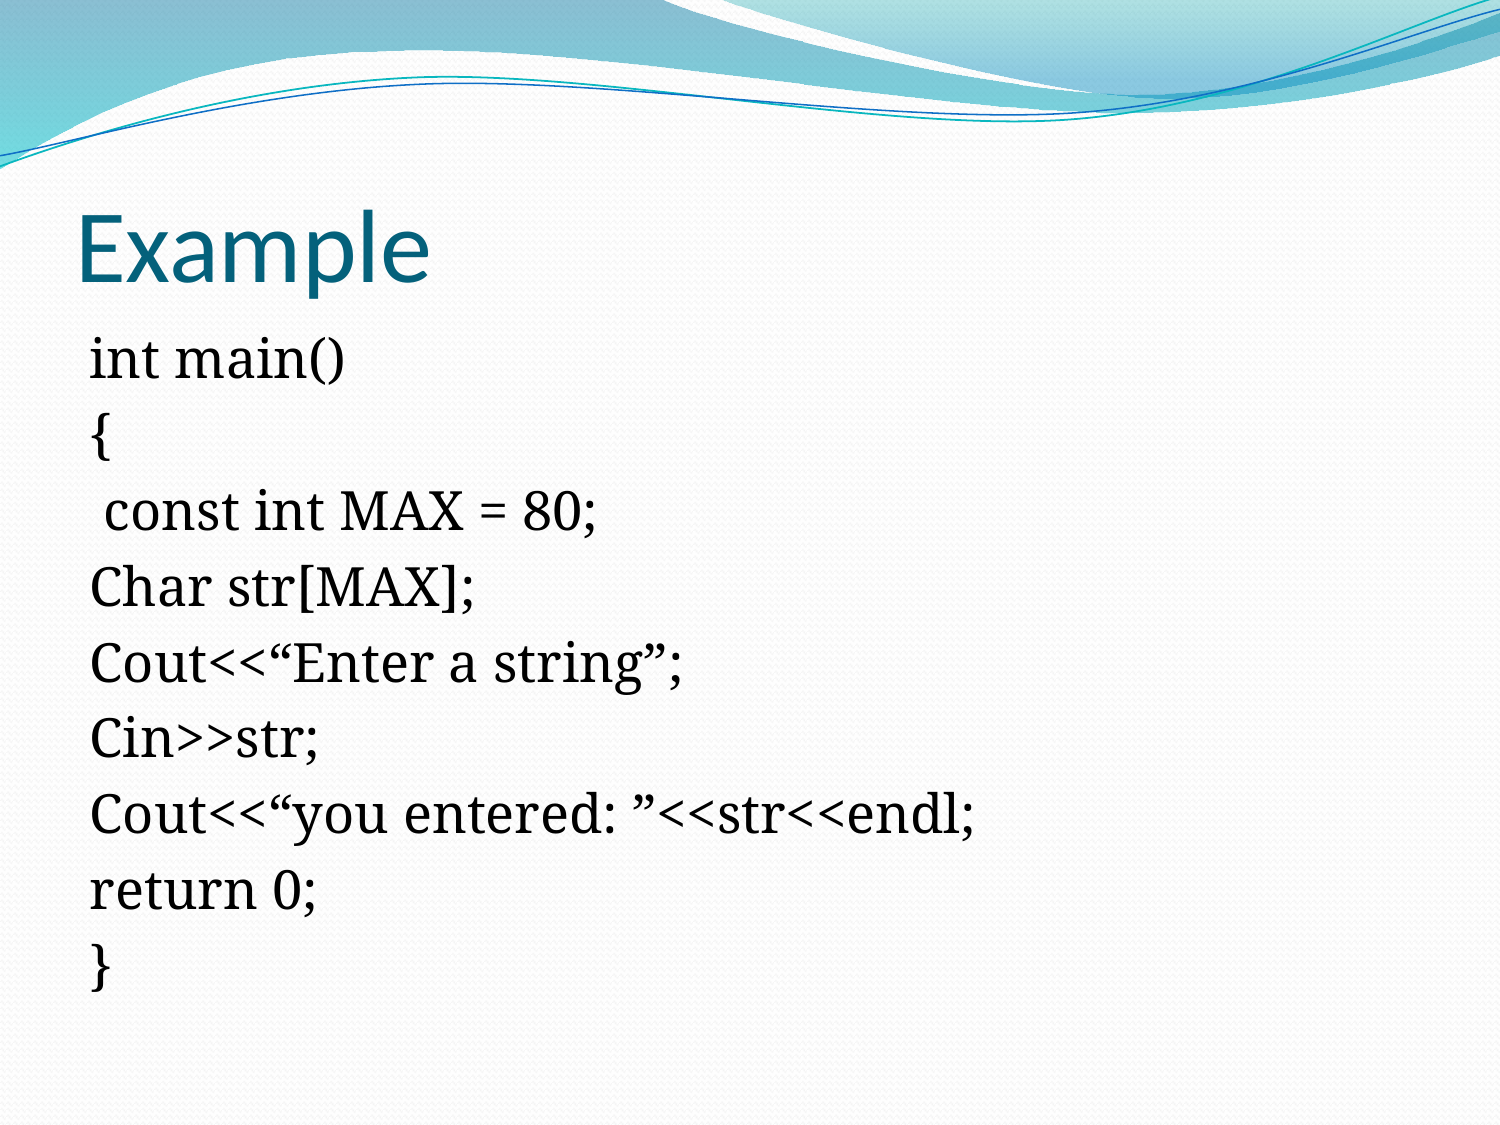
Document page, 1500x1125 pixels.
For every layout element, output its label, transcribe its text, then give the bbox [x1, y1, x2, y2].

title Example [75, 115, 1425, 303]
list int main() { const int MAX = 80; Char str[MAX]; Cout<<“Enter a string”; Cin>>str; Cout<<“you entered: ”<<str<<endl; return 0; } [75, 317, 1341, 1038]
